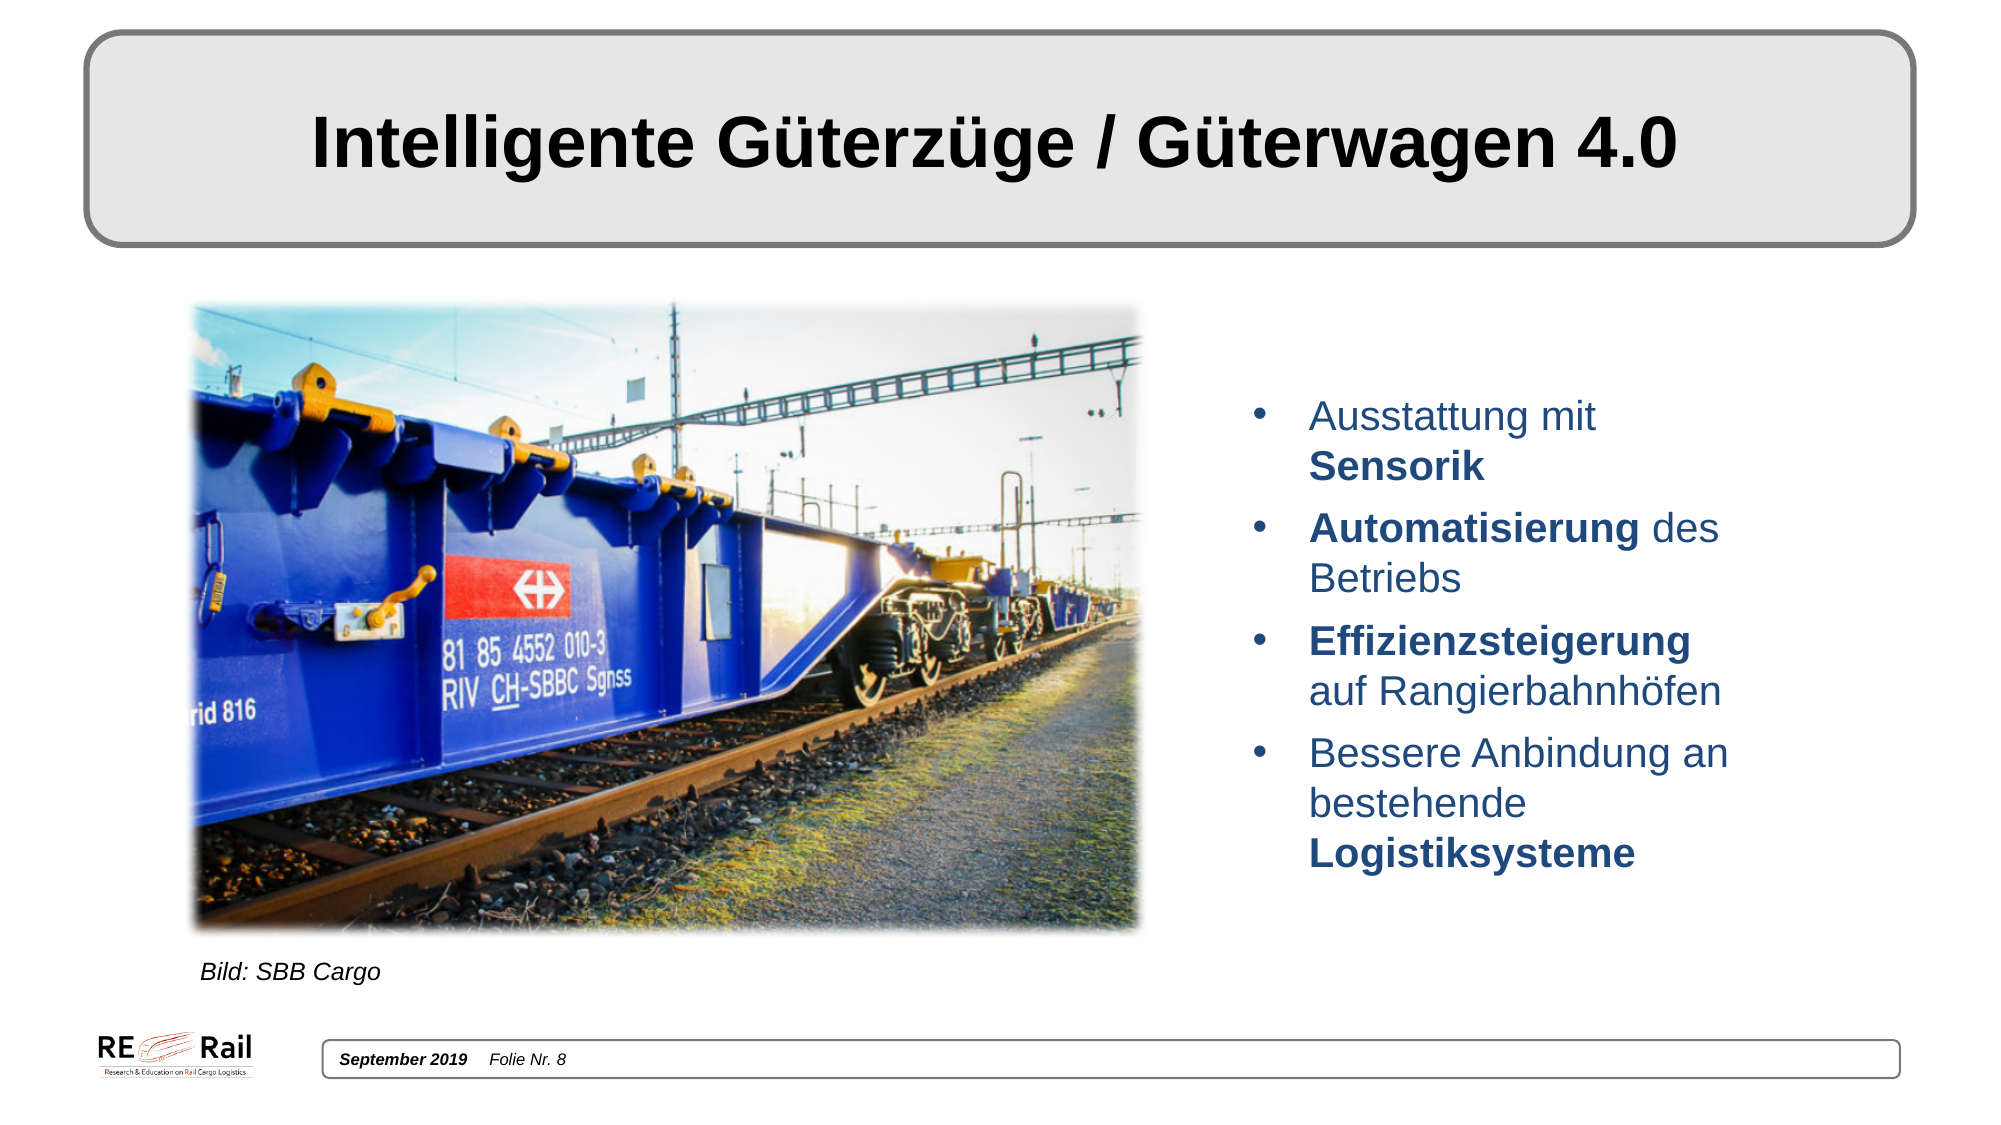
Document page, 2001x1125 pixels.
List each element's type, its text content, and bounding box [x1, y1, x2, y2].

text_box Bild: SBB Cargo [185, 947, 703, 993]
picture [96, 1030, 253, 1078]
text_box Ausstattung mit Sensorik Automatisierung des Betriebs Effizienzsteigerung auf Rangierbahnhöfen Bessere Anbindung an bestehende Logistiksysteme [1237, 381, 1746, 884]
picture [185, 297, 1148, 939]
title Intelligente Güterzüge / Güterwagen 4.0 [46, 29, 1946, 248]
